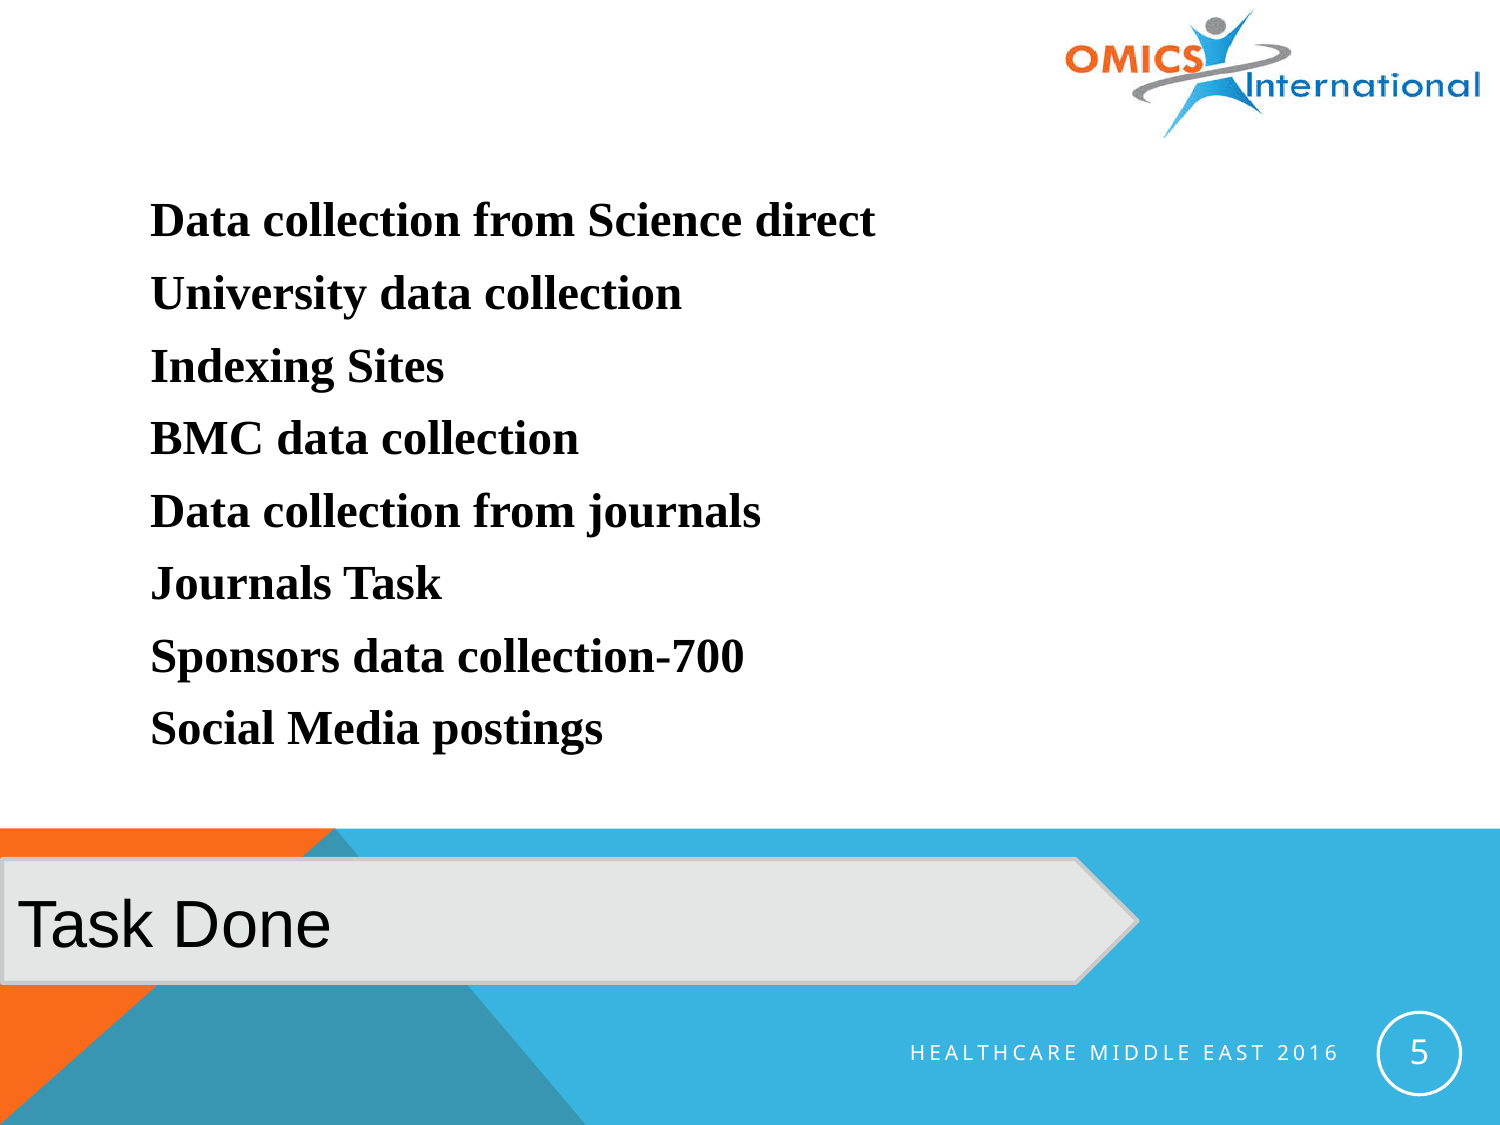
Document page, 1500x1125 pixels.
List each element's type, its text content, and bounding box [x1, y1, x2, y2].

footer Healthcare Middle East 2016 [577, 1031, 1352, 1076]
list Data collection from Science direct University data collection Indexing Sites BMC data collection Data collection from journals Journals Task Sponsors data collection-700 Social Media postings [135, 180, 1369, 768]
text_box Task Done [0, 856, 1140, 985]
slide_number 5 [1376, 1010, 1463, 1097]
picture [1047, 9, 1500, 138]
